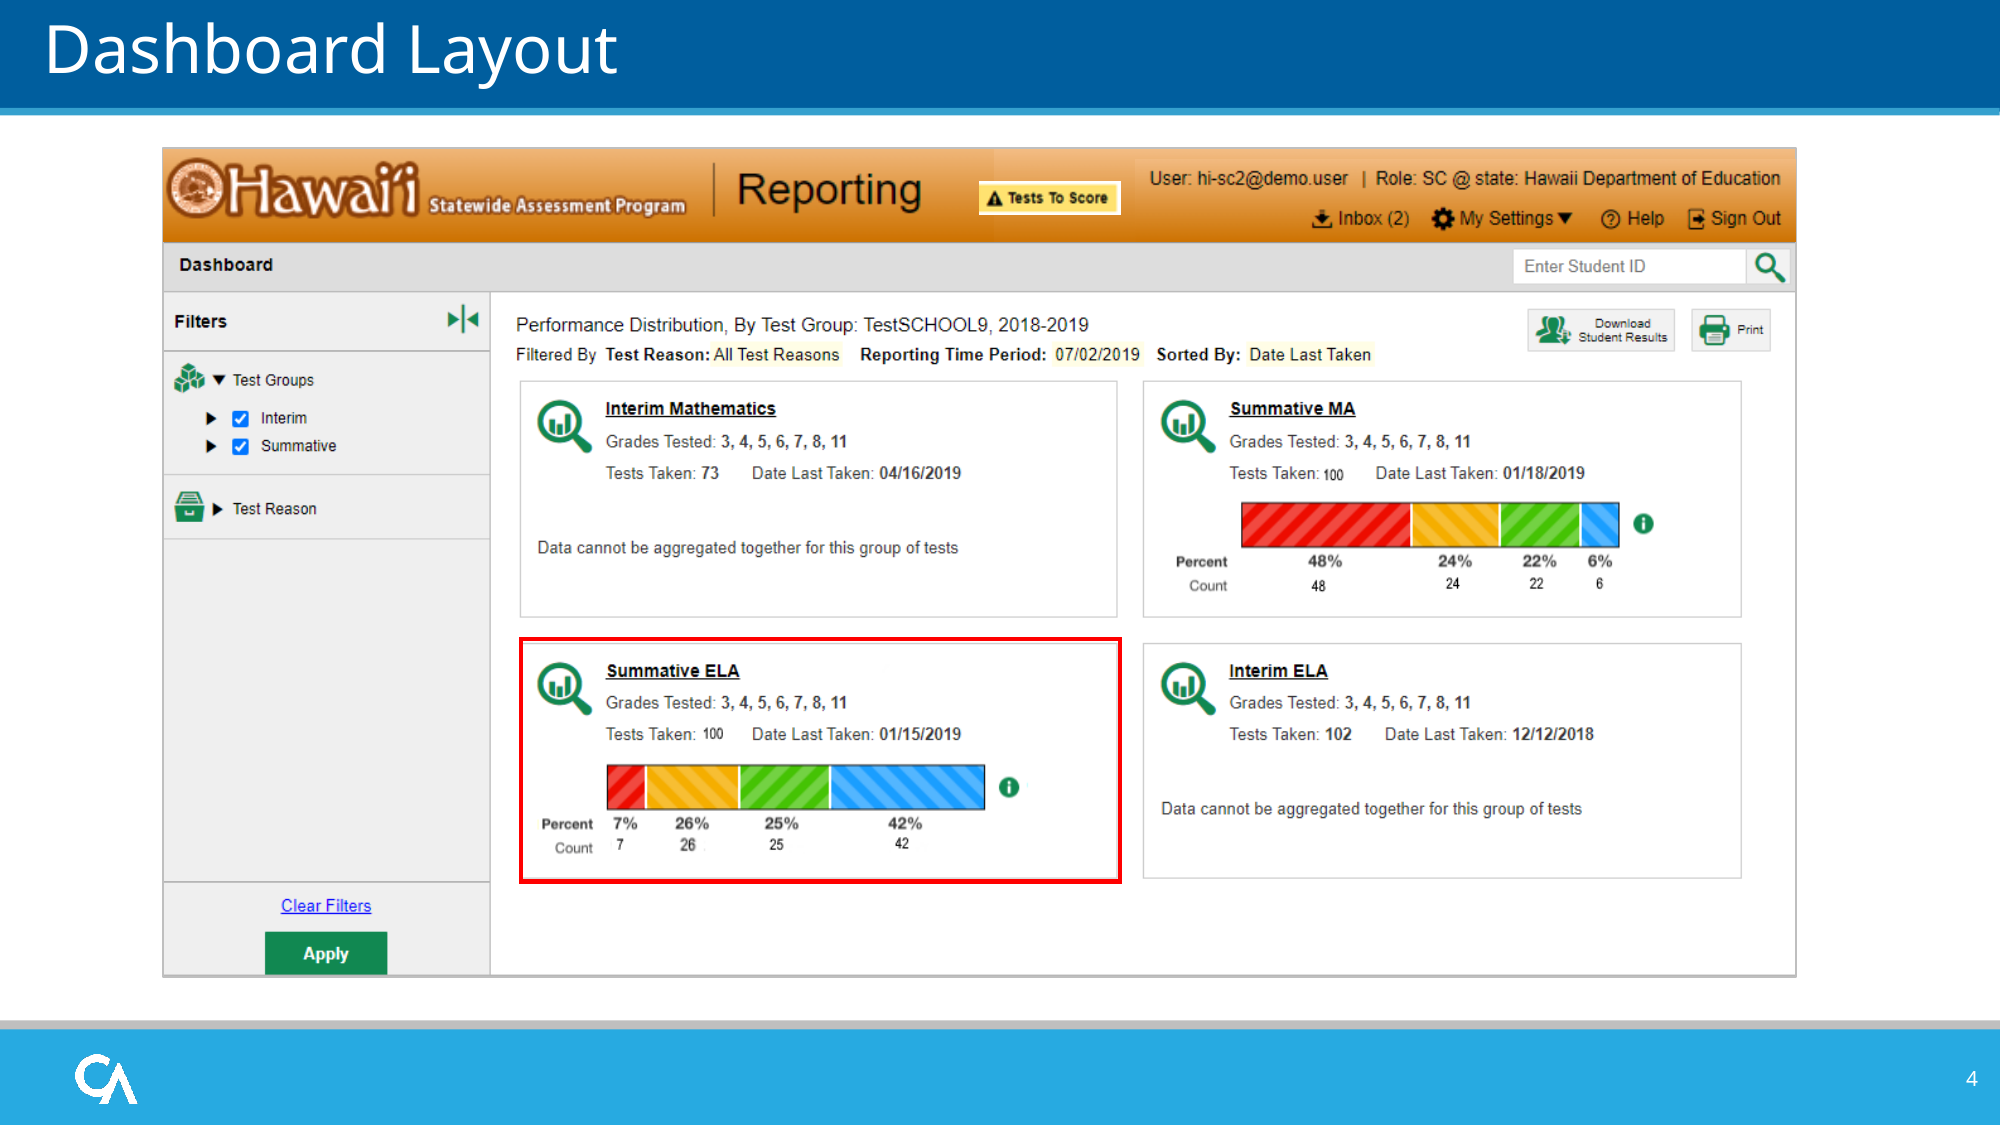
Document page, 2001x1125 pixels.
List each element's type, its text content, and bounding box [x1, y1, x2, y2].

slide_number 4 [1877, 1057, 1993, 1103]
picture [163, 149, 1796, 243]
picture [75, 1054, 138, 1104]
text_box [163, 242, 1795, 976]
title Dashboard Layout [43, 7, 1851, 93]
